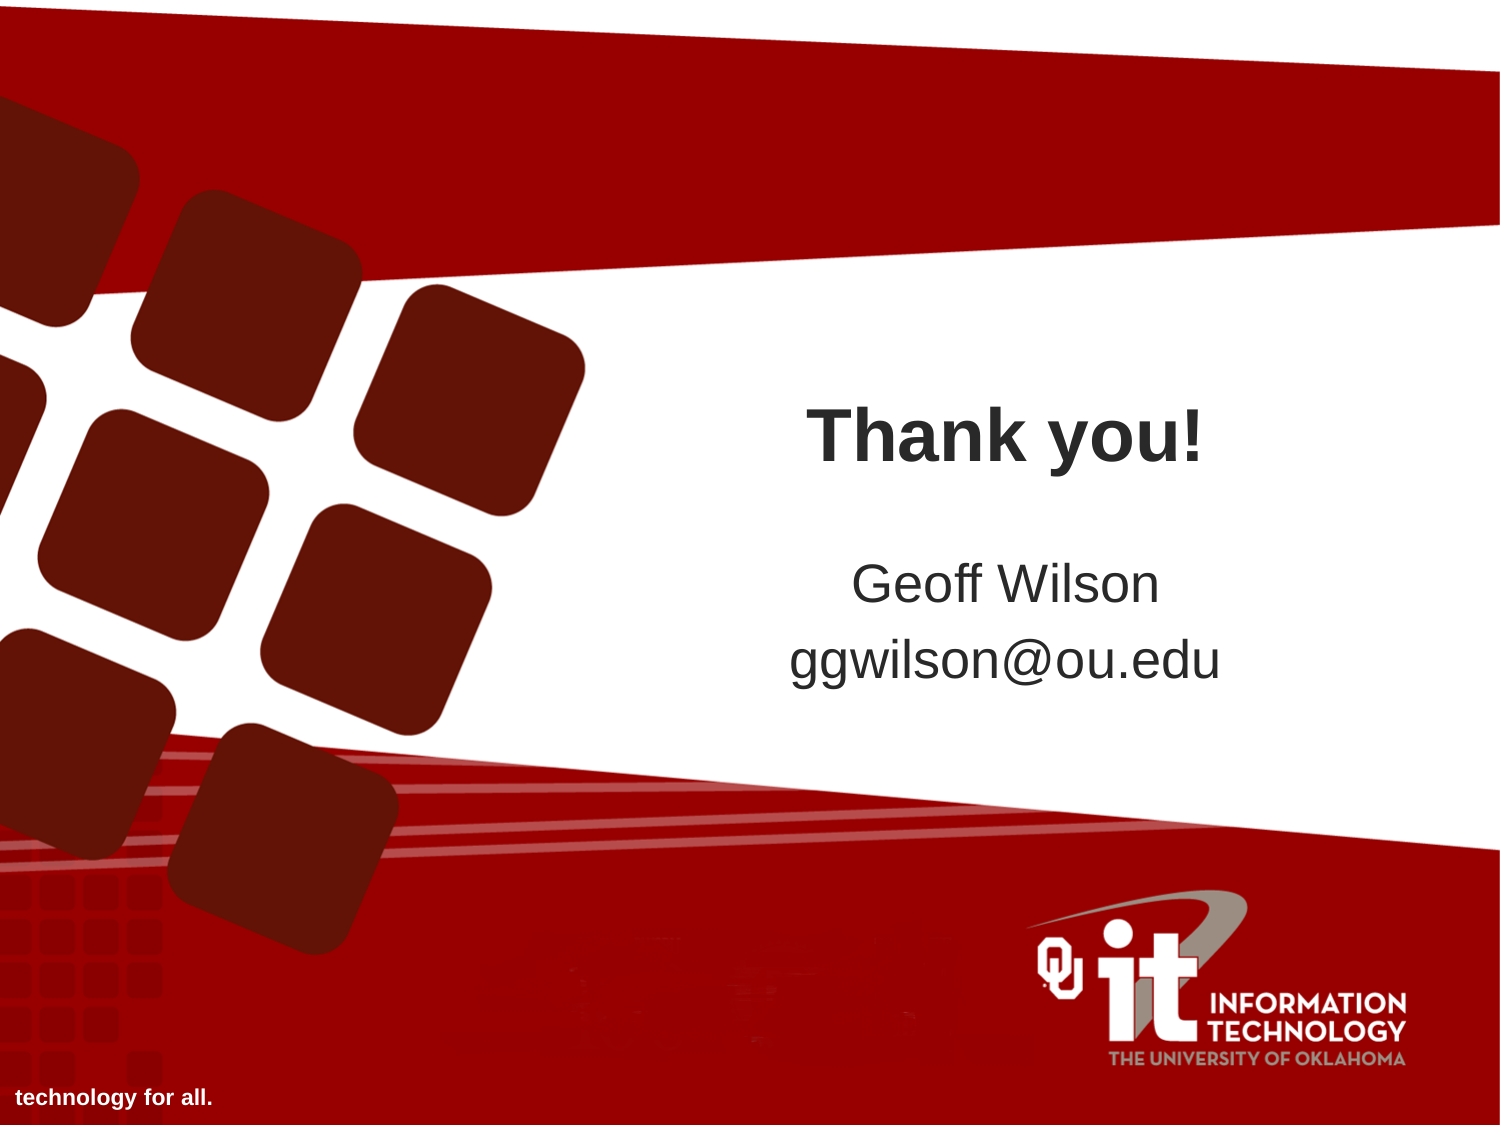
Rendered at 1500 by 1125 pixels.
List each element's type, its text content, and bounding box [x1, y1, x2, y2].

subtitle Geoff Wilson ggwilson@ou.edu [537, 549, 1475, 688]
title Thank you! [537, 324, 1475, 538]
picture [0, 0, 1500, 1125]
footer technology for all. [0, 1074, 476, 1125]
